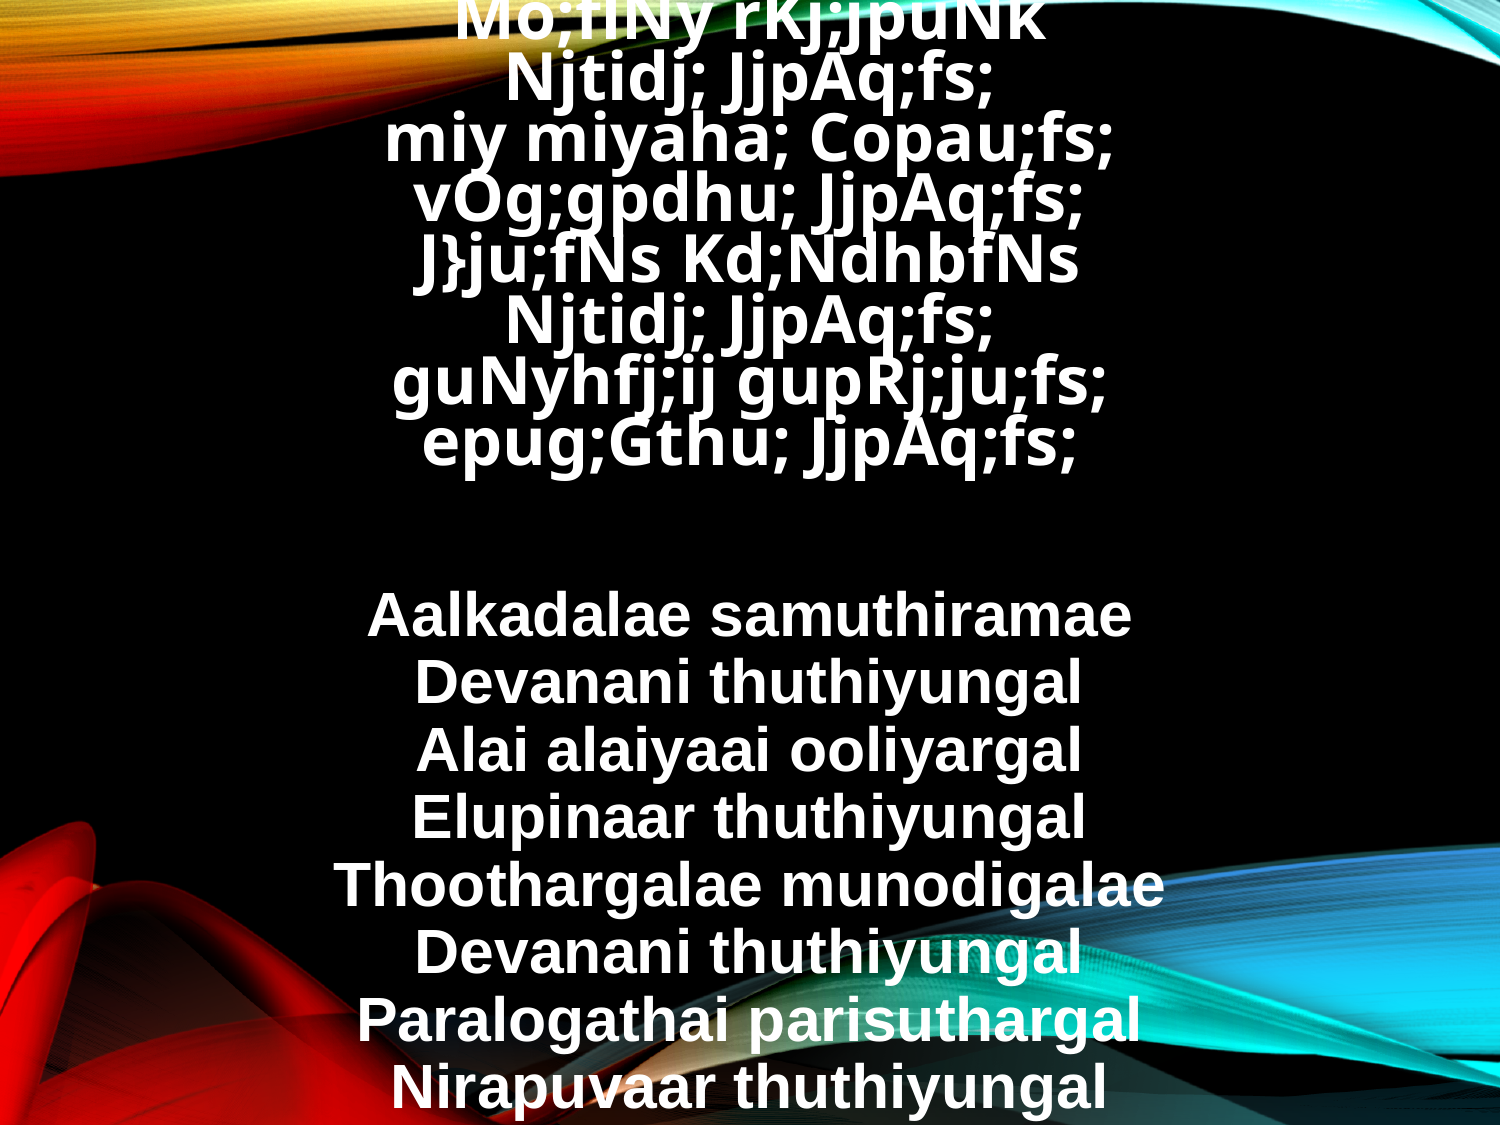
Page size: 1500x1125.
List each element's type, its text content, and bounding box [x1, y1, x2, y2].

subtitle Mo;flNy rKj;jpuNk Njtidj; JjpAq;fs; miy miyaha; Copau;fs; vOg;gpdhu; JjpAq;fs; J}ju;fNs Kd;NdhbfNs Njtidj; JjpAq;fs; guNyhfj;ij gupRj;ju;fs; epug;Gthu; JjpAq;fs; Aalkadalae samuthiramae Devanani thuthiyungal Alai alaiyaai ooliyargal Elupinaar thuthiyungal Thoothargalae munodigalae Devanani thuthiyungal Paralogathai parisuthargal Nirapuvaar thuthiyungal [0, 0, 1500, 1125]
